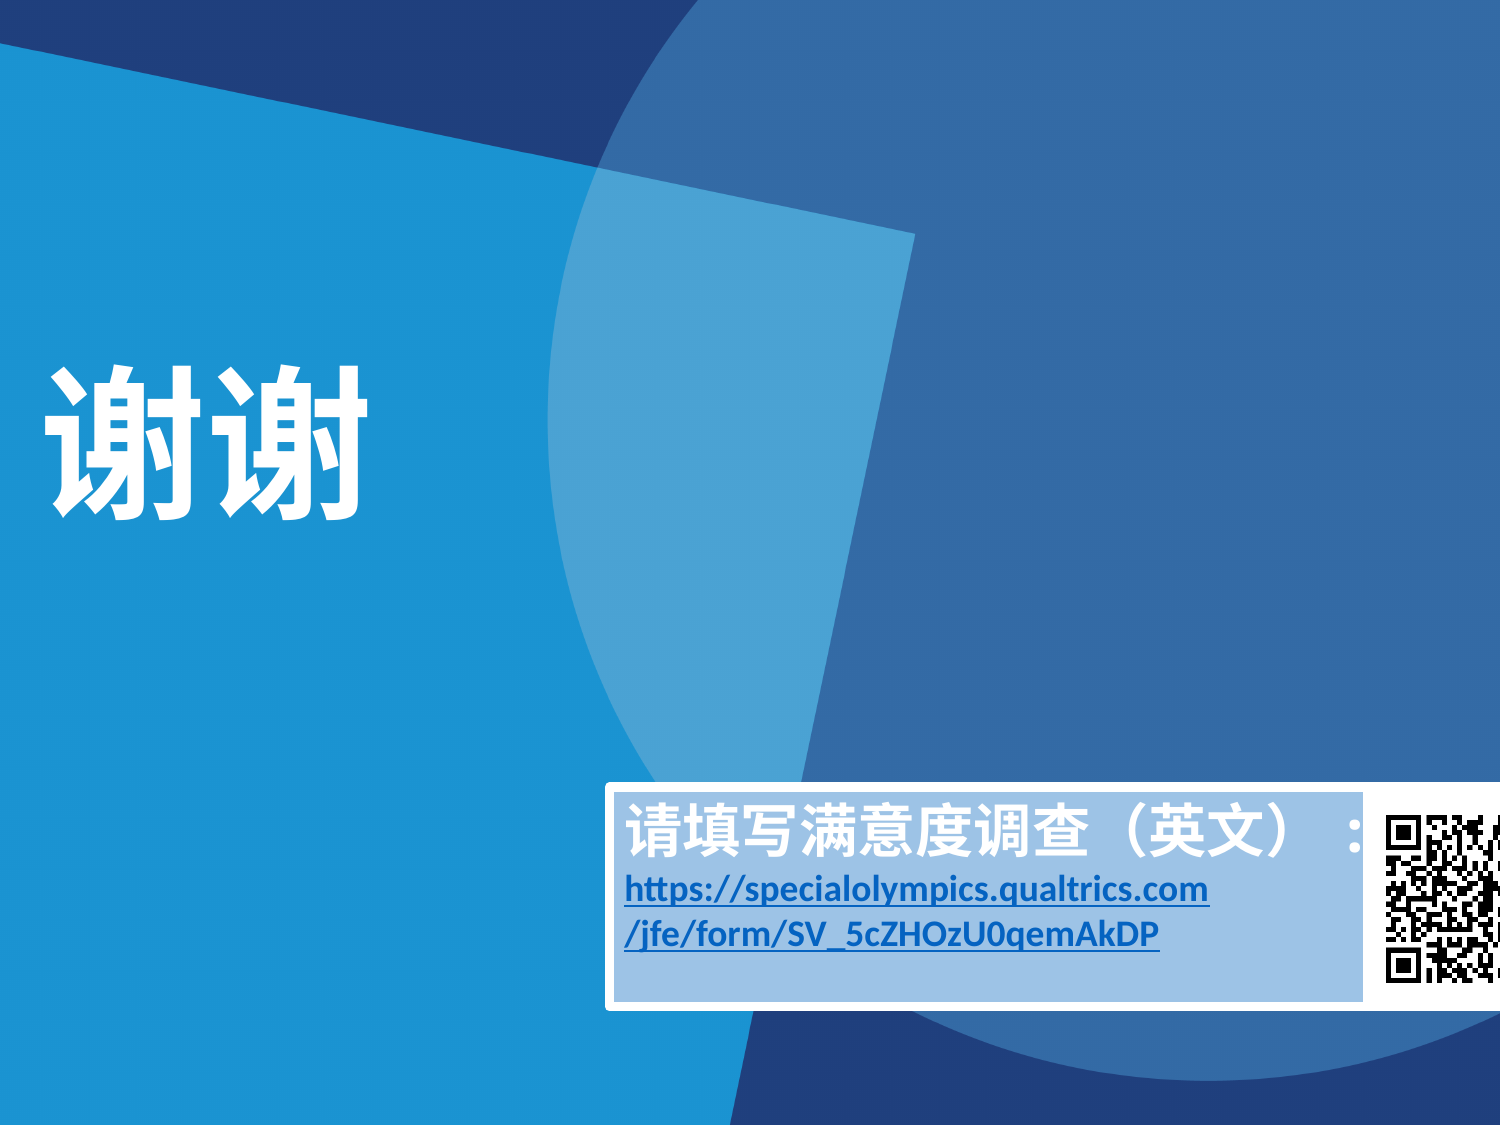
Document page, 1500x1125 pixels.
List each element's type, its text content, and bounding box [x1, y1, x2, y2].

picture [1363, 792, 1500, 1005]
picture [0, 0, 1500, 1125]
text_box 谢谢 [24, 332, 389, 548]
text_box 请填写满意度调查（英文）: https://specialolympics.qualtrics.com /jfe/form/SV_5cZHOzU0qemAkDP [609, 787, 1500, 1007]
